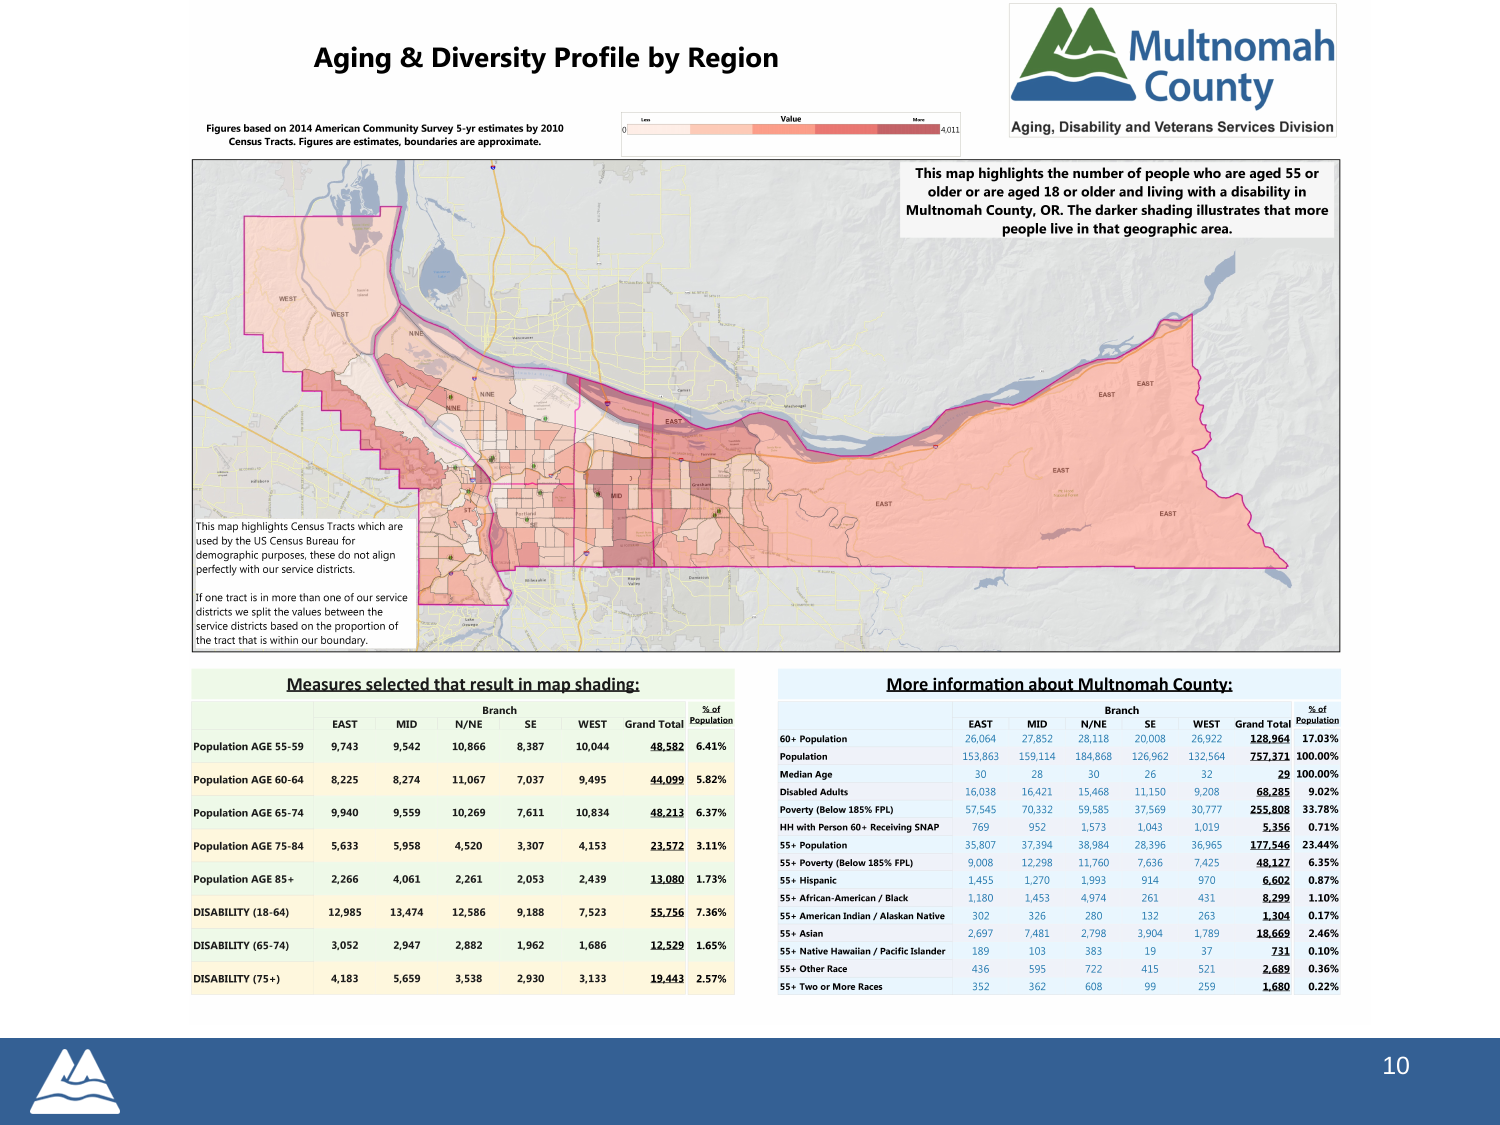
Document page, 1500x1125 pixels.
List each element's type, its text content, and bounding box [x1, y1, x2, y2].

picture [0, 0, 1500, 1125]
text_box 10 [1074, 1042, 1425, 1103]
